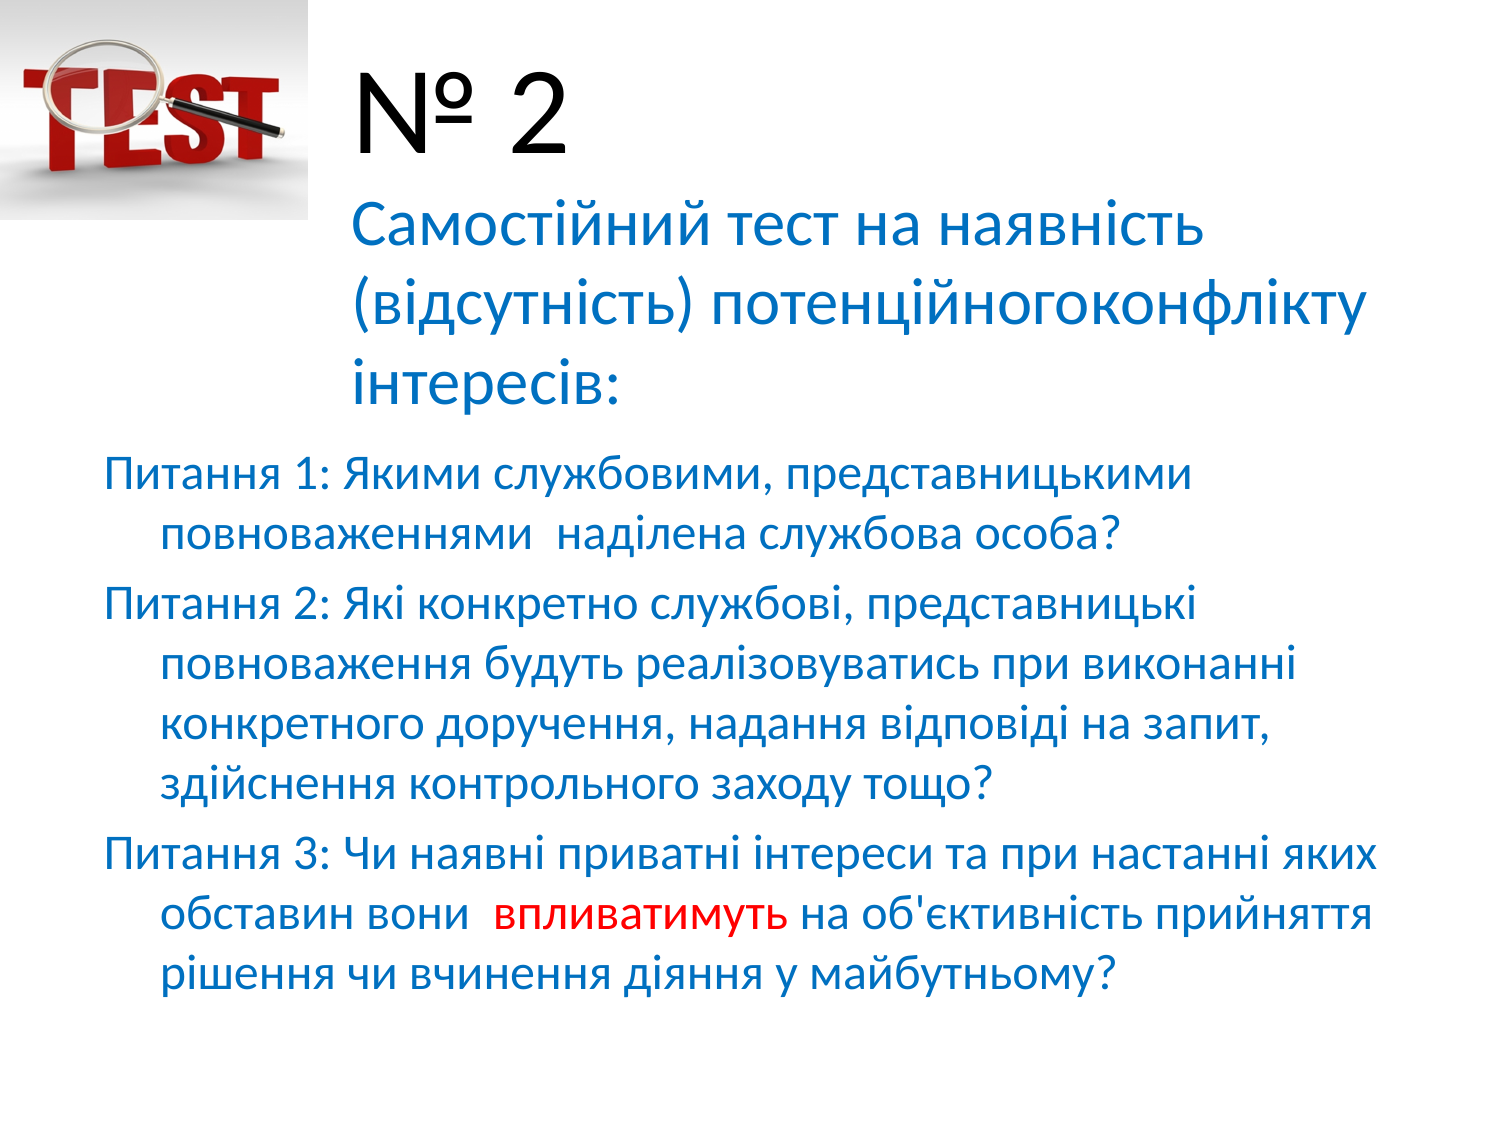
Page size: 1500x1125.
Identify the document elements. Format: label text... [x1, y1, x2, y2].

picture [0, 0, 308, 221]
text_box № 2 Самостійний тест на наявність (відсутність) потенційногоконфлікту інтересів: [336, 54, 1439, 243]
list Питання 1: Якими службовими, представницькими повноваженнями наділена службова особа? Питання 2: Які конкретно службові, представницькі повноваження будуть реалізовуватись при виконанні конкретного доручення, надання відповіді на запит, здійснення контрольного заходу тощо? Питання 3: Чи наявні приватні інтереси та при настанні яких обставин вони впливатимуть на об'єктивність прийняття рішення чи вчинення діяння у майбутньому? [88, 361, 1439, 1105]
